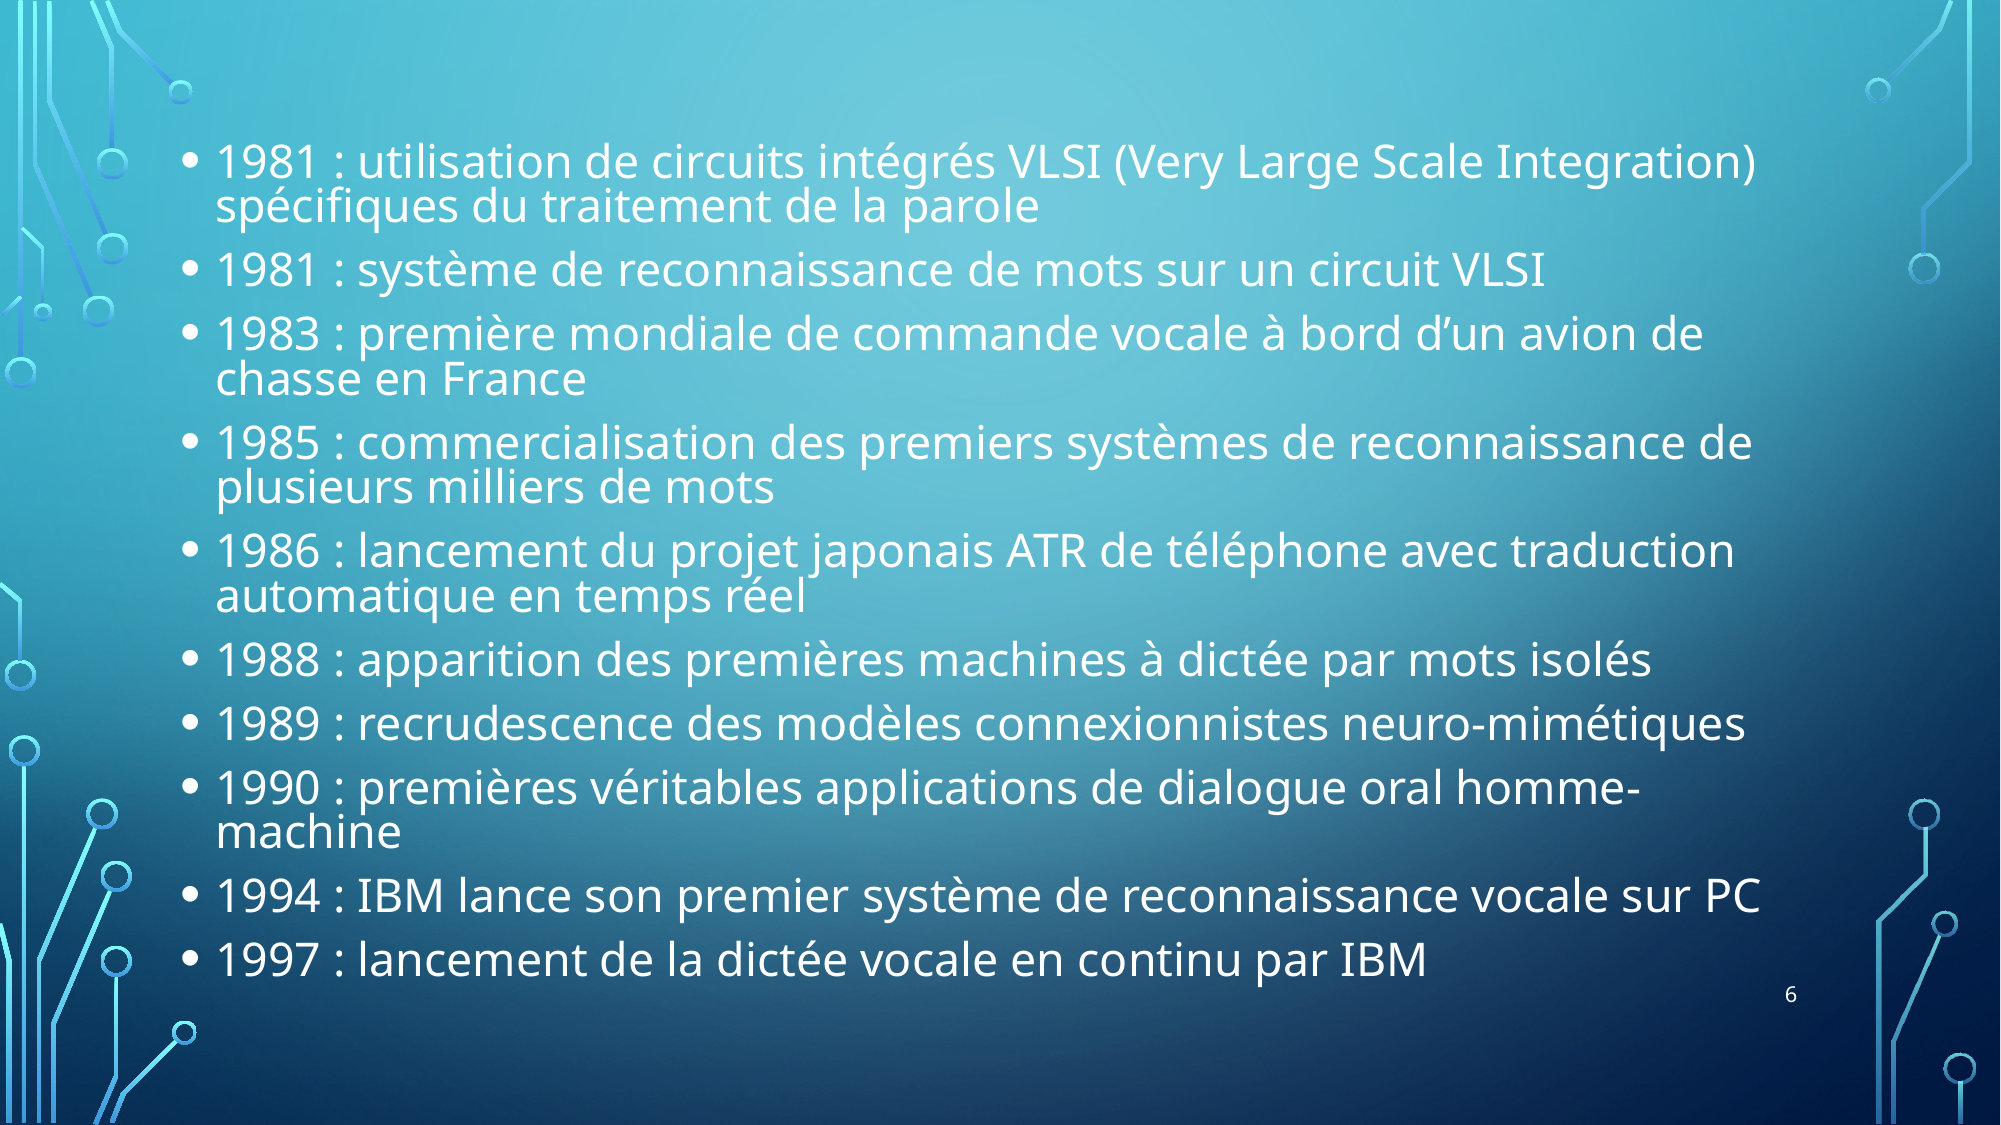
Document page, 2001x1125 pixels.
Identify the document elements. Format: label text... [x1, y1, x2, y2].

list 1981 : utilisation de circuits intégrés VLSI (Very Large Scale Integration) spécifiques du traitement de la parole 1981 : système de reconnaissance de mots sur un circuit VLSI 1983 : première mondiale de commande vocale à bord d’un avion de chasse en France 1985 : commercialisation des premiers systèmes de reconnaissance de plusieurs milliers de mots 1986 : lancement du projet japonais ATR de téléphone avec traduction automatique en temps réel 1988 : apparition des premières machines à dictée par mots isolés 1989 : recrudescence des modèles connexionnistes neuro-mimétiques 1990 : premières véritables applications de dialogue oral homme-machine 1994 : IBM lance son premier système de reconnaissance vocale sur PC 1997 : lancement de la dictée vocale en continu par IBM [165, 135, 1791, 1015]
slide_number 6 [1685, 965, 1813, 1025]
